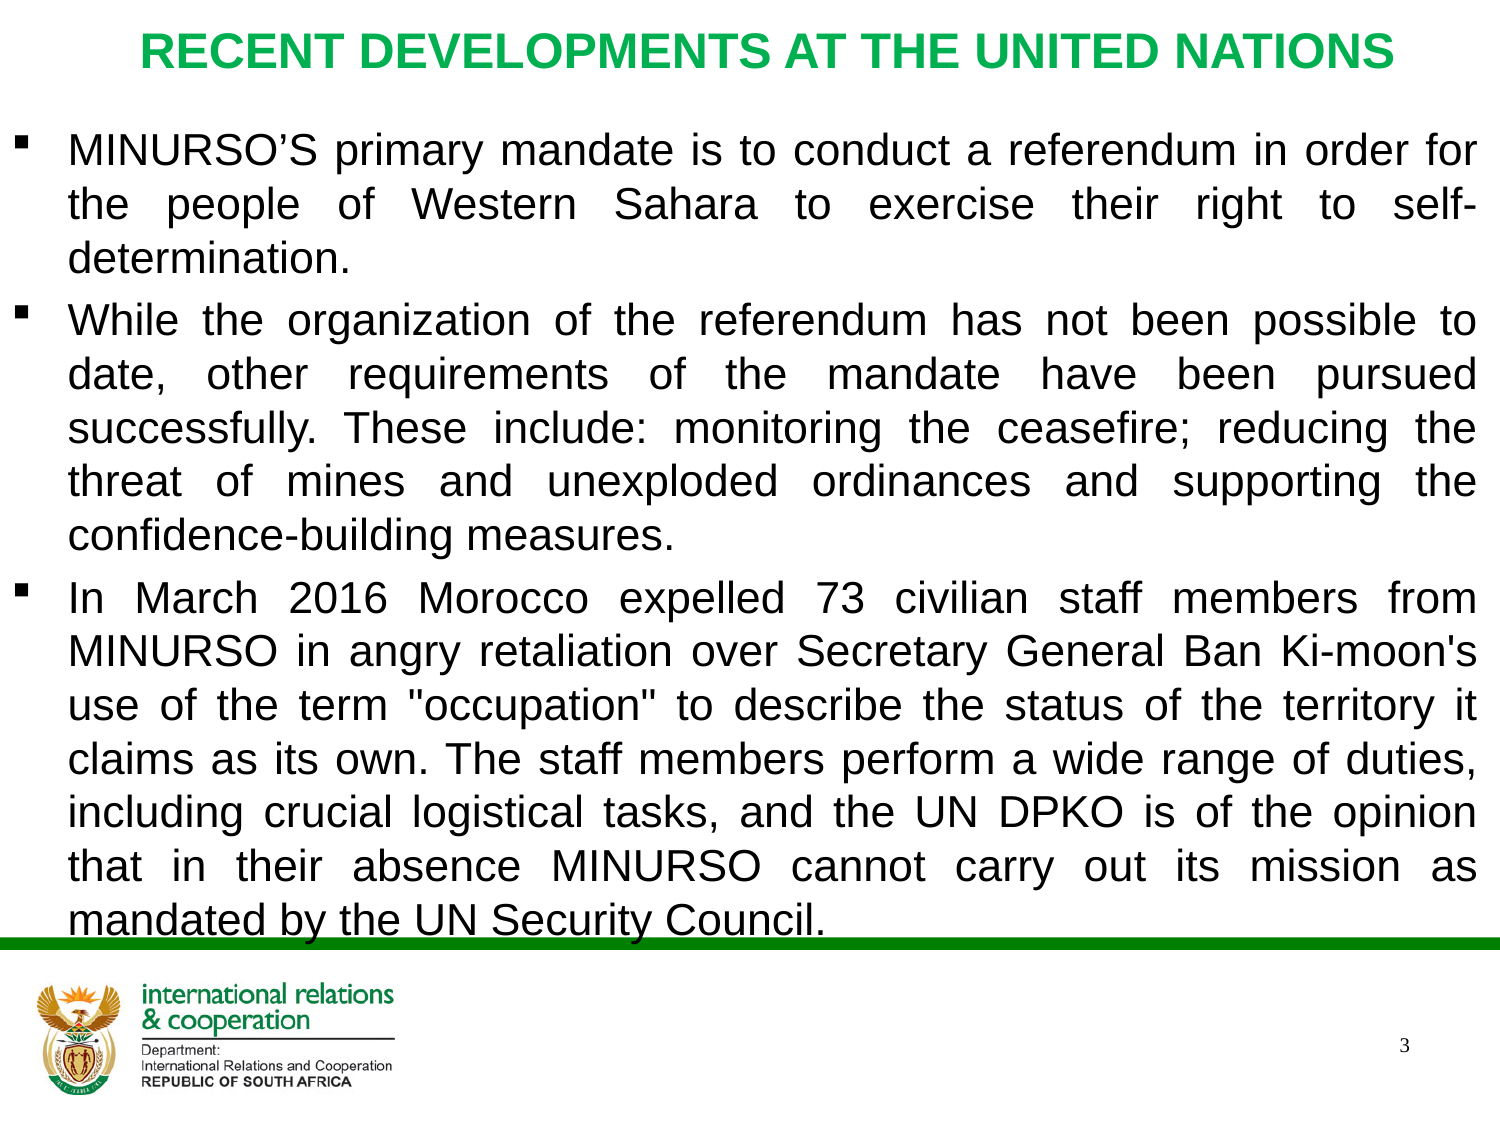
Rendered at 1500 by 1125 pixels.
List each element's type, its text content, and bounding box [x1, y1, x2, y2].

picture [37, 974, 400, 1095]
title RECENT DEVELOPMENTS AT THE UNITED NATIONS [17, 0, 1500, 138]
list MINURSO’S primary mandate is to conduct a referendum in order for the people of Western Sahara to exercise their right to self-determination. While the organization of the referendum has not been possible to date, other requirements of the mandate have been pursued successfully. These include: monitoring the ceasefire; reducing the threat of mines and unexploded ordinances and supporting the confidence-building measures. In March 2016 Morocco expelled 73 civilian staff members from MINURSO in angry retaliation over Secretary General Ban Ki-moon's use of the term "occupation" to describe the status of the territory it claims as its own. The staff members perform a wide range of duties, including crucial logistical tasks, and the UN DPKO is of the opinion that in their absence MINURSO cannot carry out its mission as mandated by the UN Security Council. [0, 113, 1497, 835]
slide_number 3 [1074, 1024, 1426, 1103]
